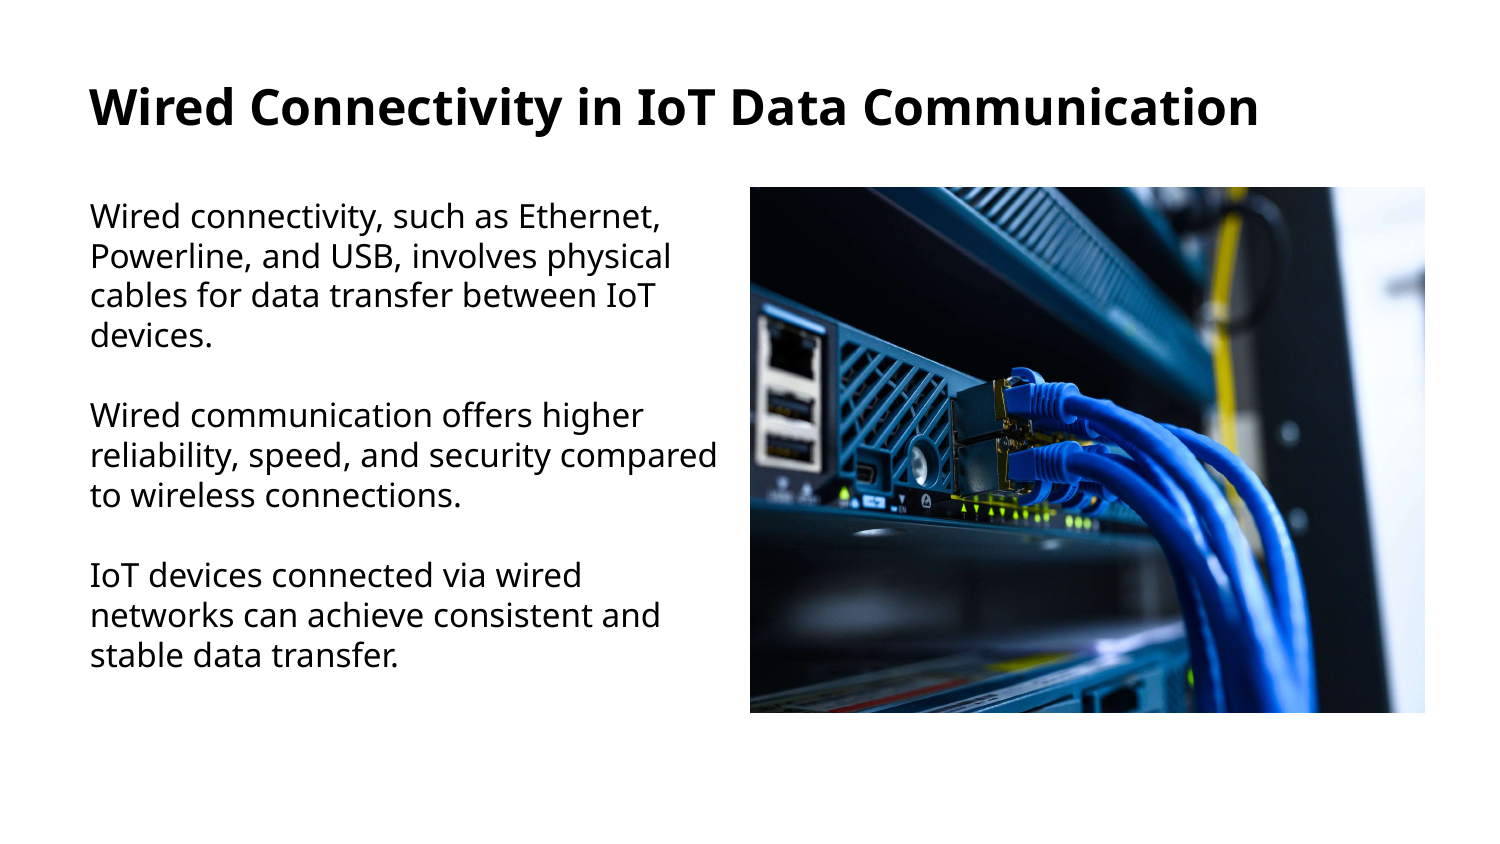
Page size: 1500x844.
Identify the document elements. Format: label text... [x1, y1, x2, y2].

text_box Wired connectivity, such as Ethernet, Powerline, and USB, involves physical cables for data transfer between IoT devices. Wired communication offers higher reliability, speed, and security compared to wireless connections. IoT devices connected via wired networks can achieve consistent and stable data transfer. [74, 187, 749, 713]
text_box Wired Connectivity in IoT Data Communication [74, 37, 1425, 173]
picture [749, 187, 1425, 713]
